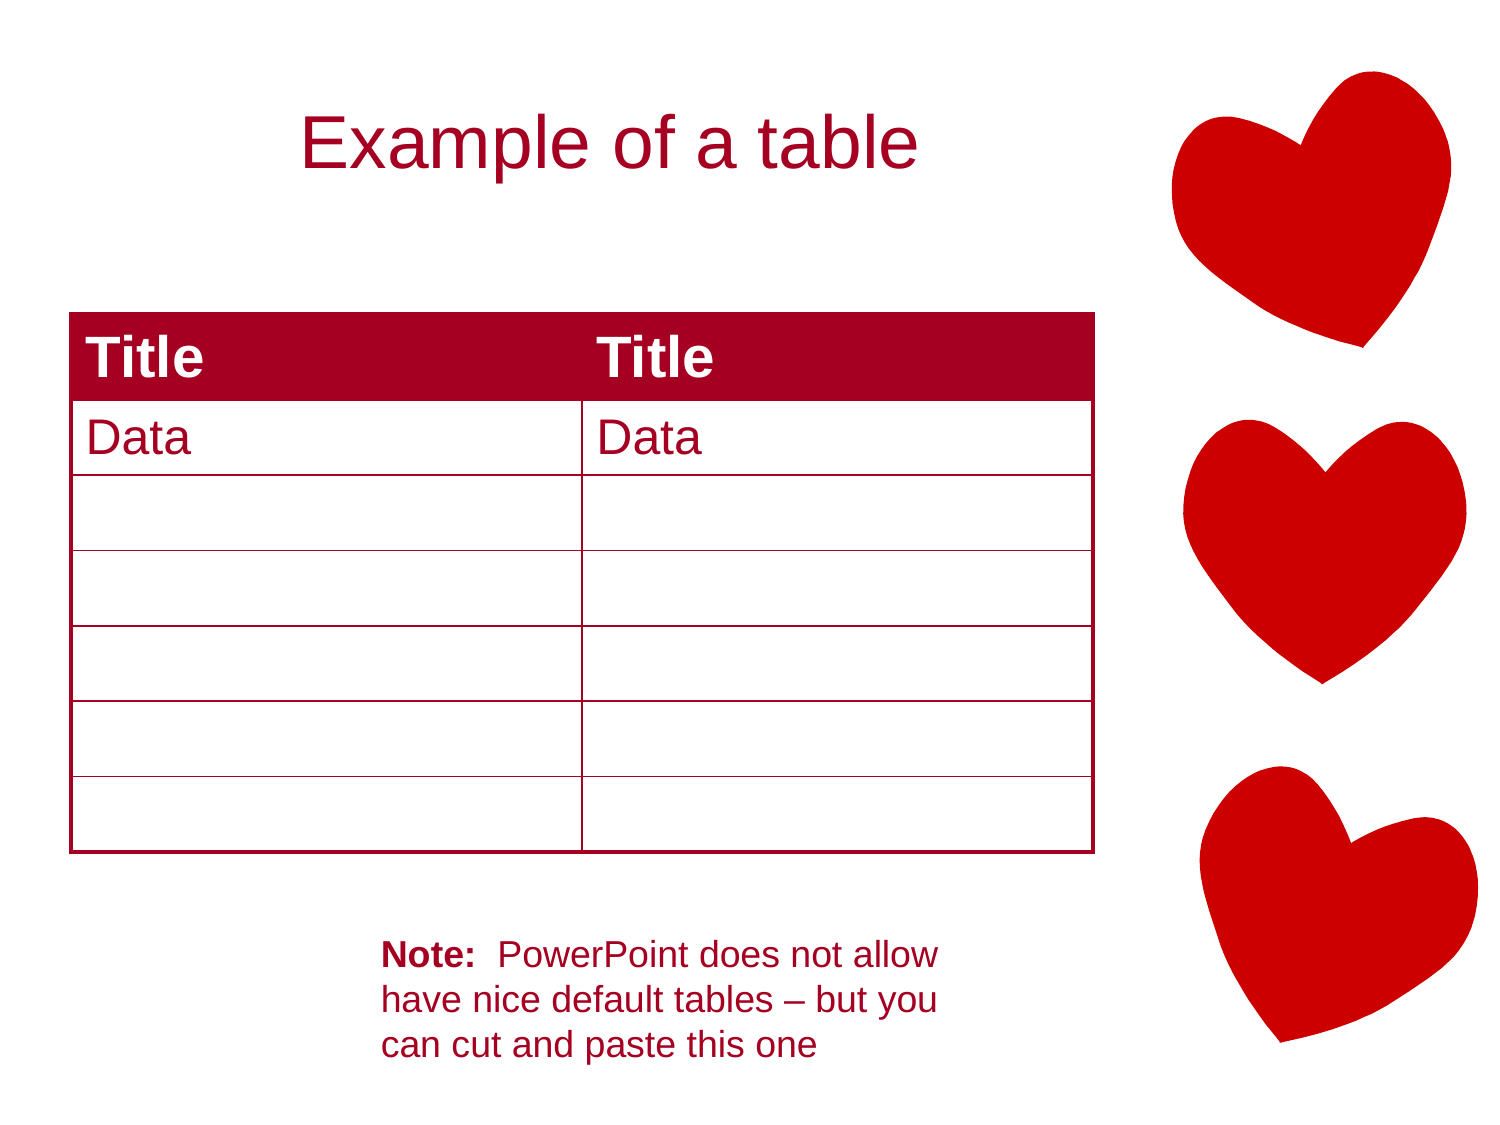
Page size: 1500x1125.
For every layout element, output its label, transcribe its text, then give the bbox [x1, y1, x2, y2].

table_cell [73, 627, 581, 700]
table_cell [73, 777, 581, 850]
table_header Title [73, 316, 581, 399]
table_cell [583, 476, 1091, 550]
table_cell [583, 627, 1091, 700]
table_cell Data [583, 401, 1091, 474]
table_cell [73, 476, 581, 550]
text_box Note: PowerPoint does not allow have nice default tables – but you can cut and paste this one [366, 922, 999, 1073]
table_cell [583, 702, 1091, 776]
title Example of a table [75, 45, 1146, 233]
table_cell [73, 702, 581, 776]
table_header Title [583, 316, 1091, 399]
table_cell [583, 551, 1091, 625]
table_cell [73, 551, 581, 625]
table_cell Data [73, 401, 581, 474]
table_cell [583, 777, 1091, 850]
